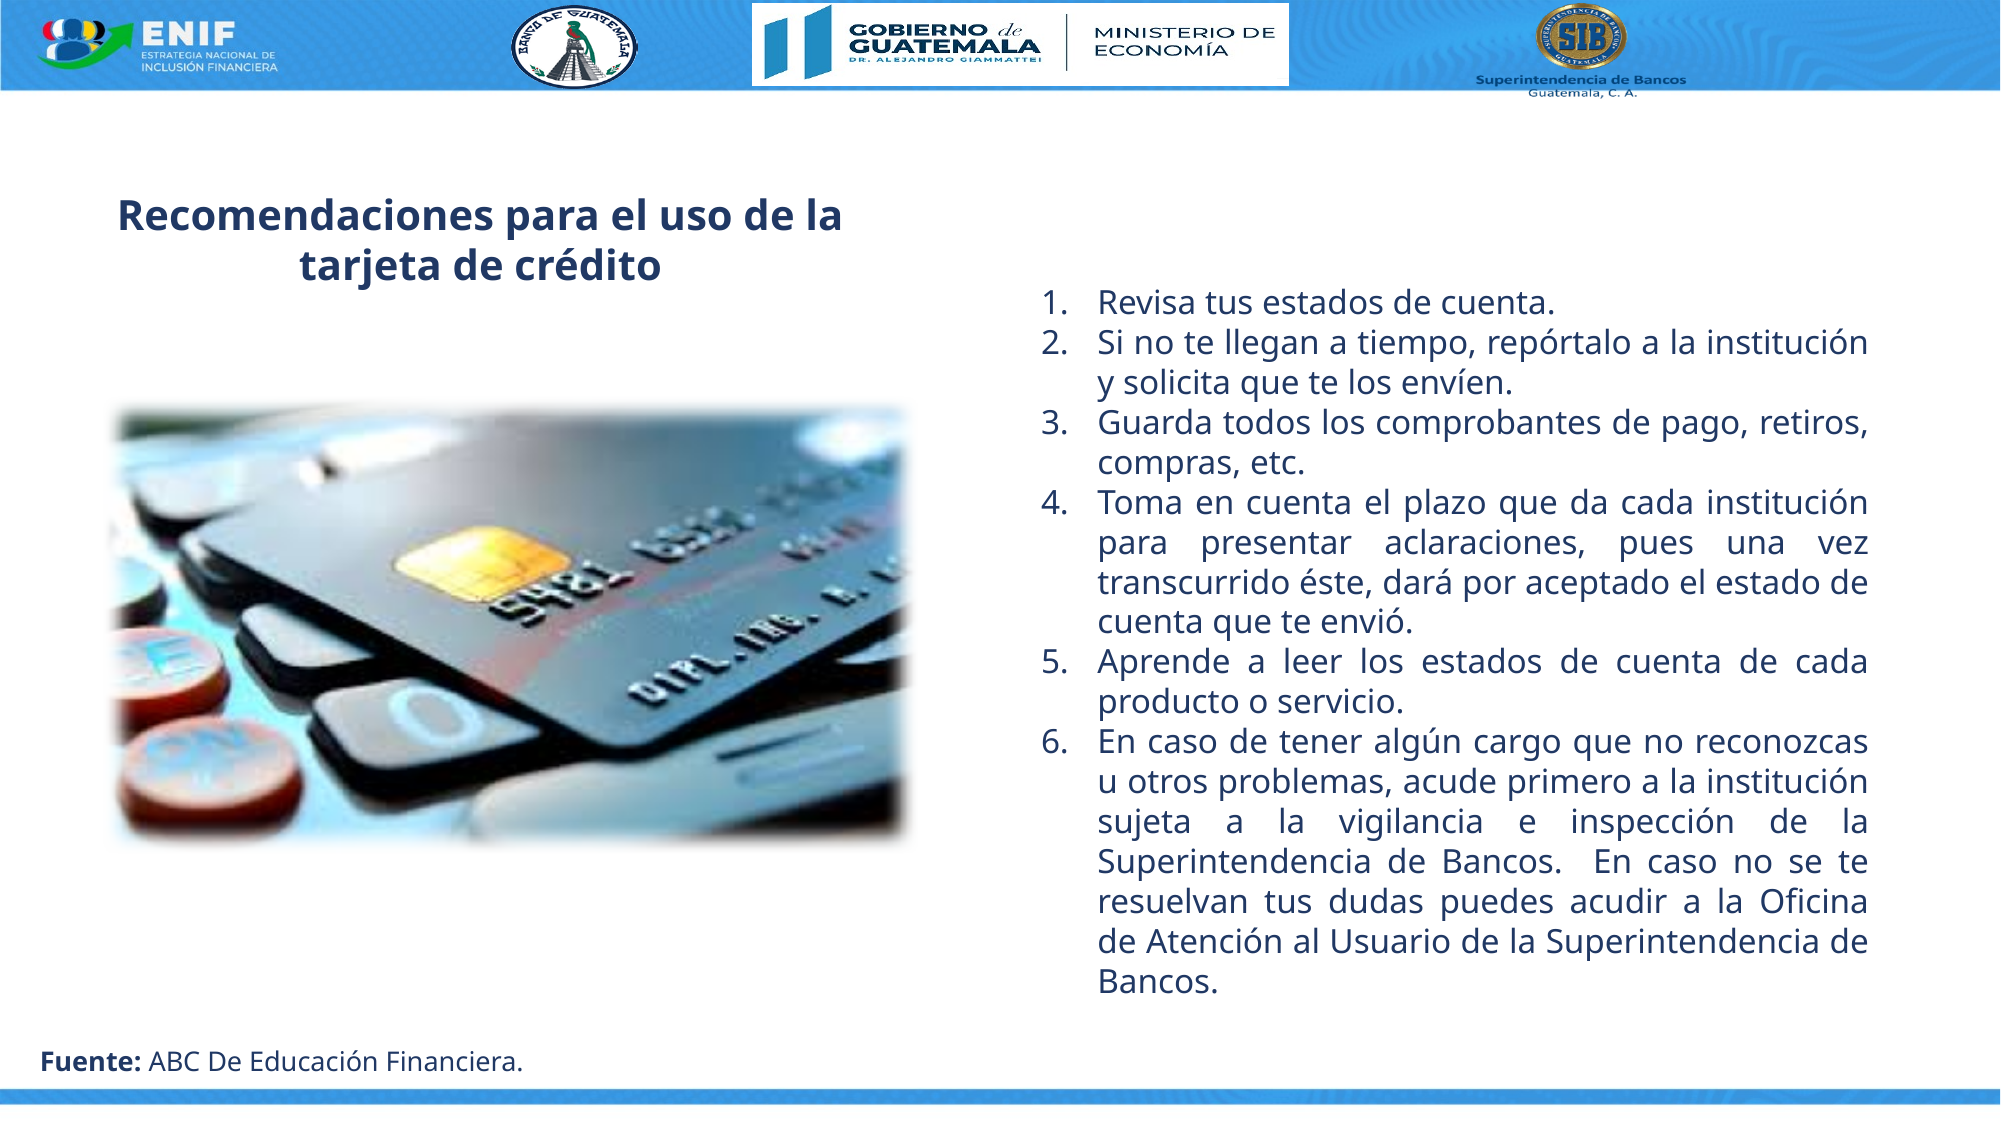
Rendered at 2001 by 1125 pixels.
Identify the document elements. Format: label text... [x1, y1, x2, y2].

text_box Recomendaciones para el uso de la tarjeta de crédito [73, 181, 888, 297]
text_box Revisa tus estados de cuenta. Si no te llegan a tiempo, repórtalo a la institución y solicita que te los envíen. Guarda todos los comprobantes de pago, retiros, compras, etc. Toma en cuenta el plazo que da cada institución para presentar aclaraciones, pues una vez transcurrido éste, dará por aceptado el estado de cuenta que te envió. Aprende a leer los estados de cuenta de cada producto o servicio. En caso de tener algún cargo que no reconozcas u otros problemas, acude primero a la institución sujeta a la vigilancia e inspección de la Superintendencia de Bancos. En caso no se te resuelvan tus dudas puedes acudir a la Oficina de Atención al Usuario de la Superintendencia de Bancos. [1026, 273, 1885, 1048]
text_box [511, 0, 1707, 109]
text_box Fuente: ABC De Educación Financiera. [25, 1036, 776, 1084]
picture [0, 0, 2001, 1125]
